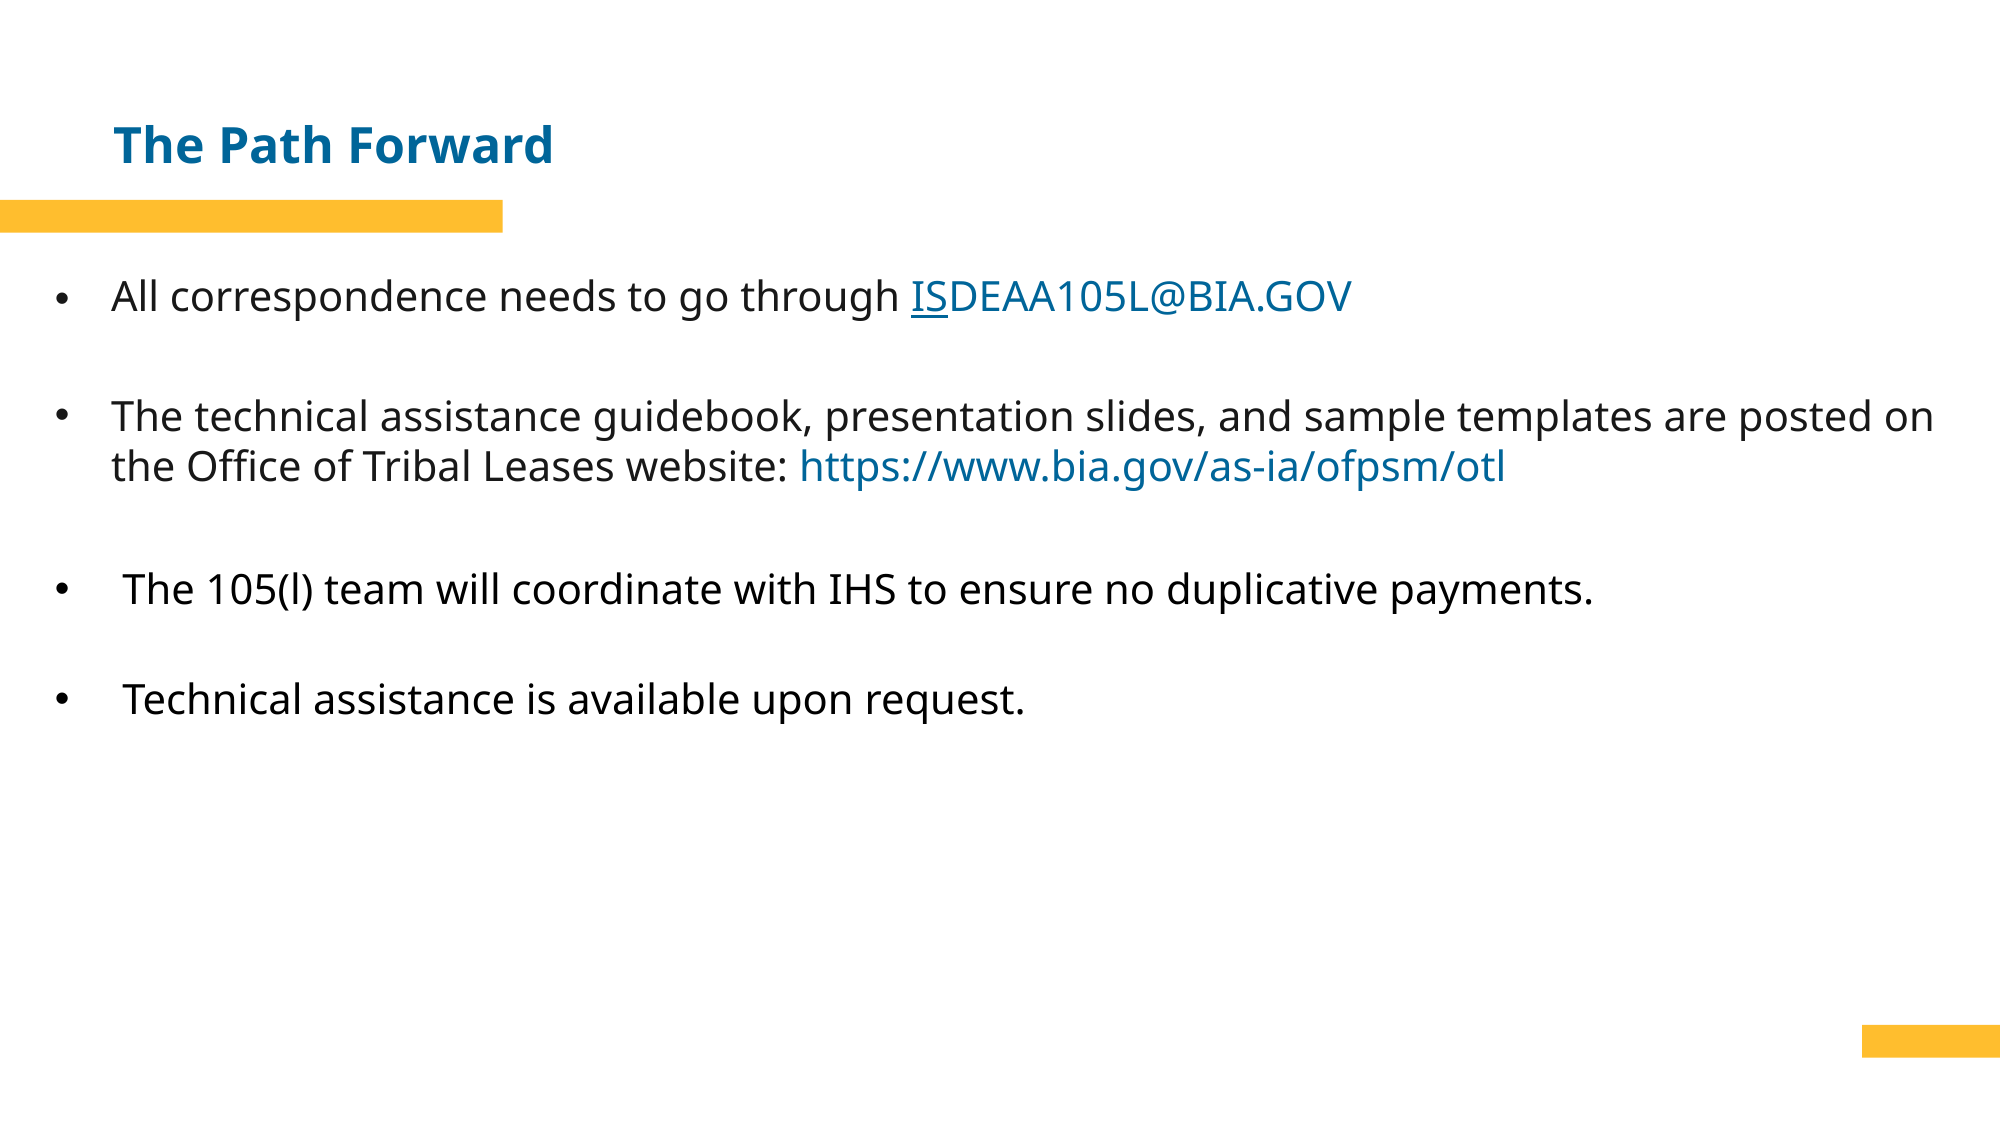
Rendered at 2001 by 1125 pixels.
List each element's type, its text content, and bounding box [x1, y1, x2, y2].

list All correspondence needs to go through ISDEAA105L@BIA.GOV The technical assistance guidebook, presentation slides, and sample templates are posted on the Office of Tribal Leases website: https://www.bia.gov/as-ia/ofpsm/otl The 105(l) team will coordinate with IHS to ensure no duplicative payments. Technical assistance is available upon request. [54, 269, 1946, 988]
title The Path Forward [113, 31, 1347, 175]
